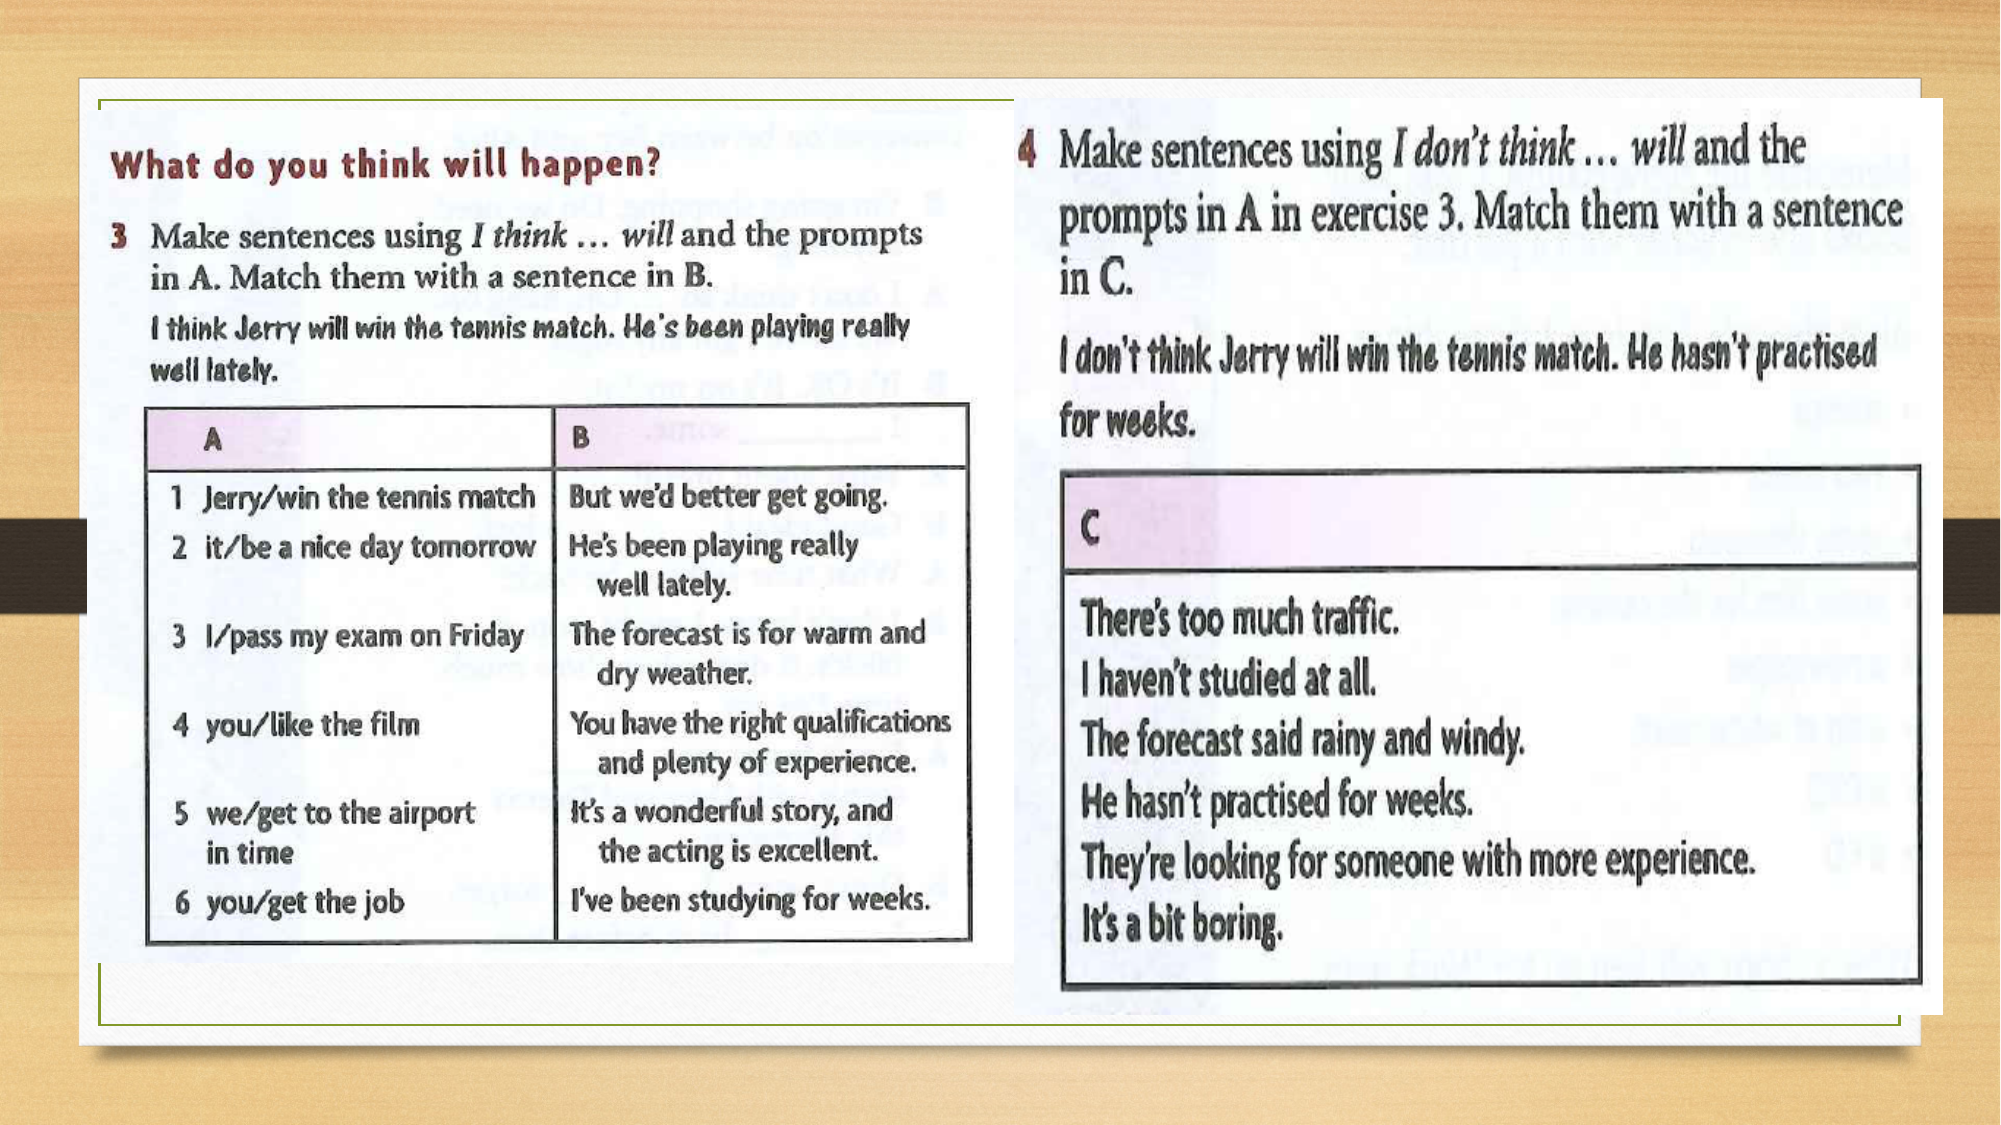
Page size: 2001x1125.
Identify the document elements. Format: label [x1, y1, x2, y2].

list [87, 110, 1013, 964]
picture [0, 0, 2001, 1125]
list [1013, 98, 1943, 1015]
